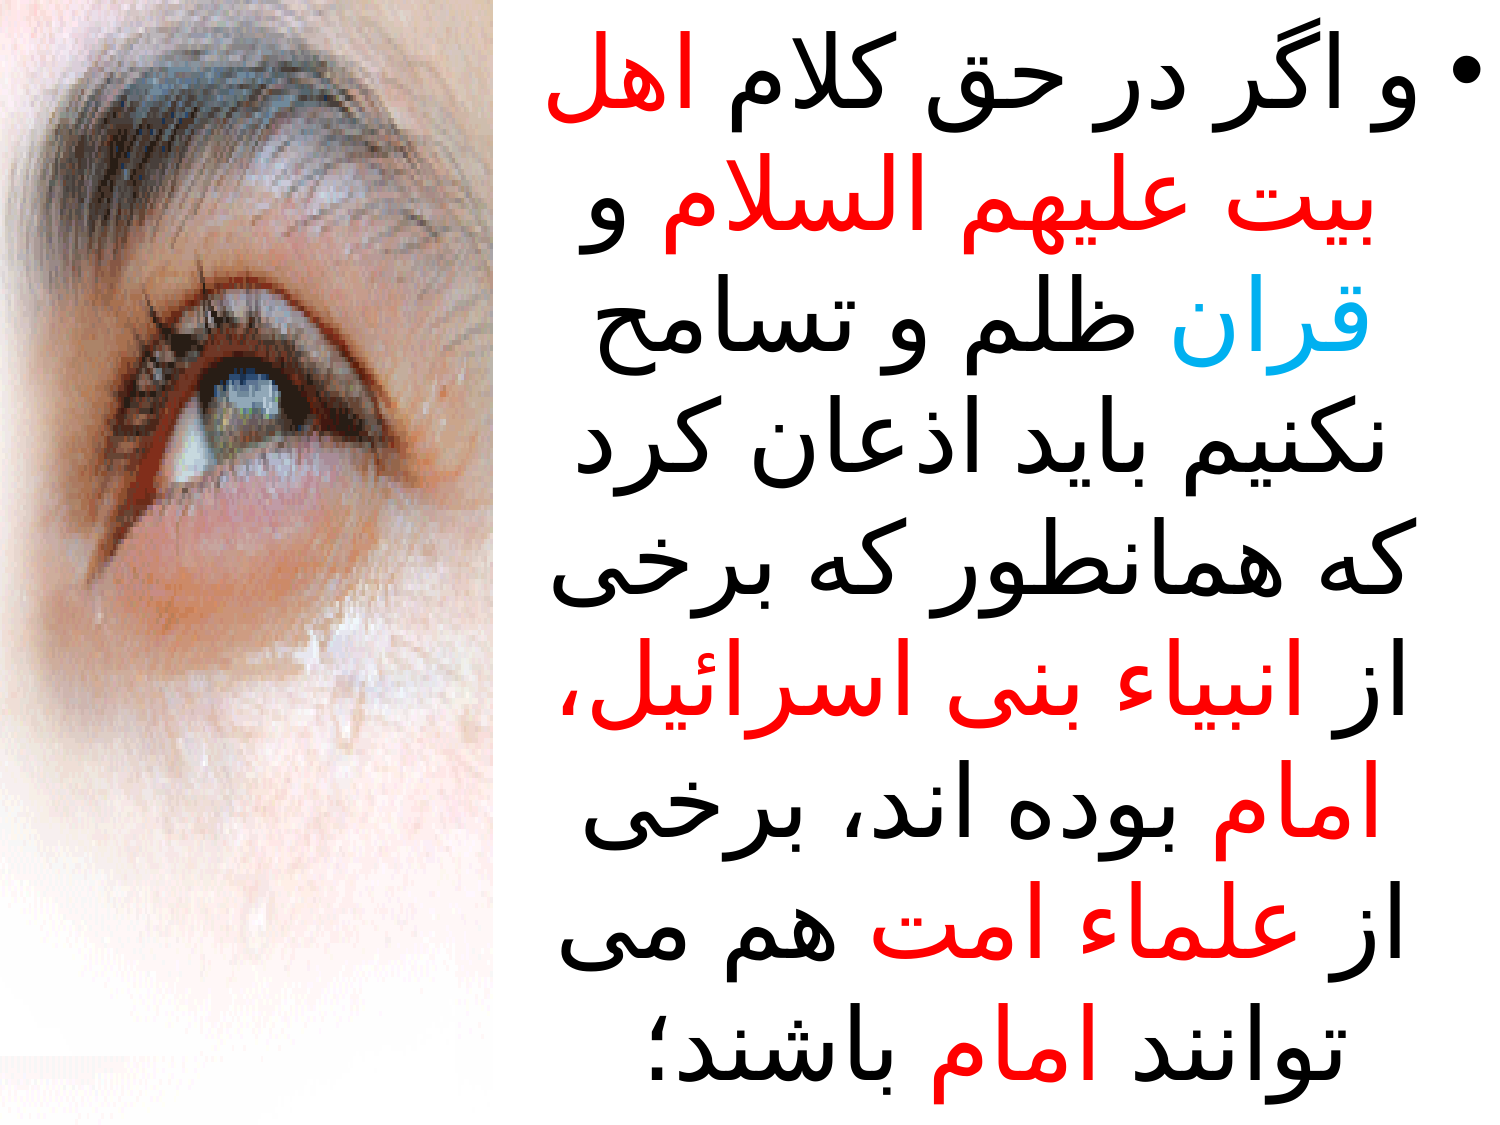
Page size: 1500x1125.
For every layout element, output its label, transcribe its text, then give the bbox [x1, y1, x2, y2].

list و اگر در حق کلام اهل بیت علیهم السلام و قران ظلم و تسامح نکنیم باید اذعان کرد که همانطور که برخی از انبیاء بنی اسرائیل، امام بوده اند، برخی از علماء امت هم می توانند امام باشند؛ [515, 0, 1500, 1125]
picture [0, 0, 493, 1125]
